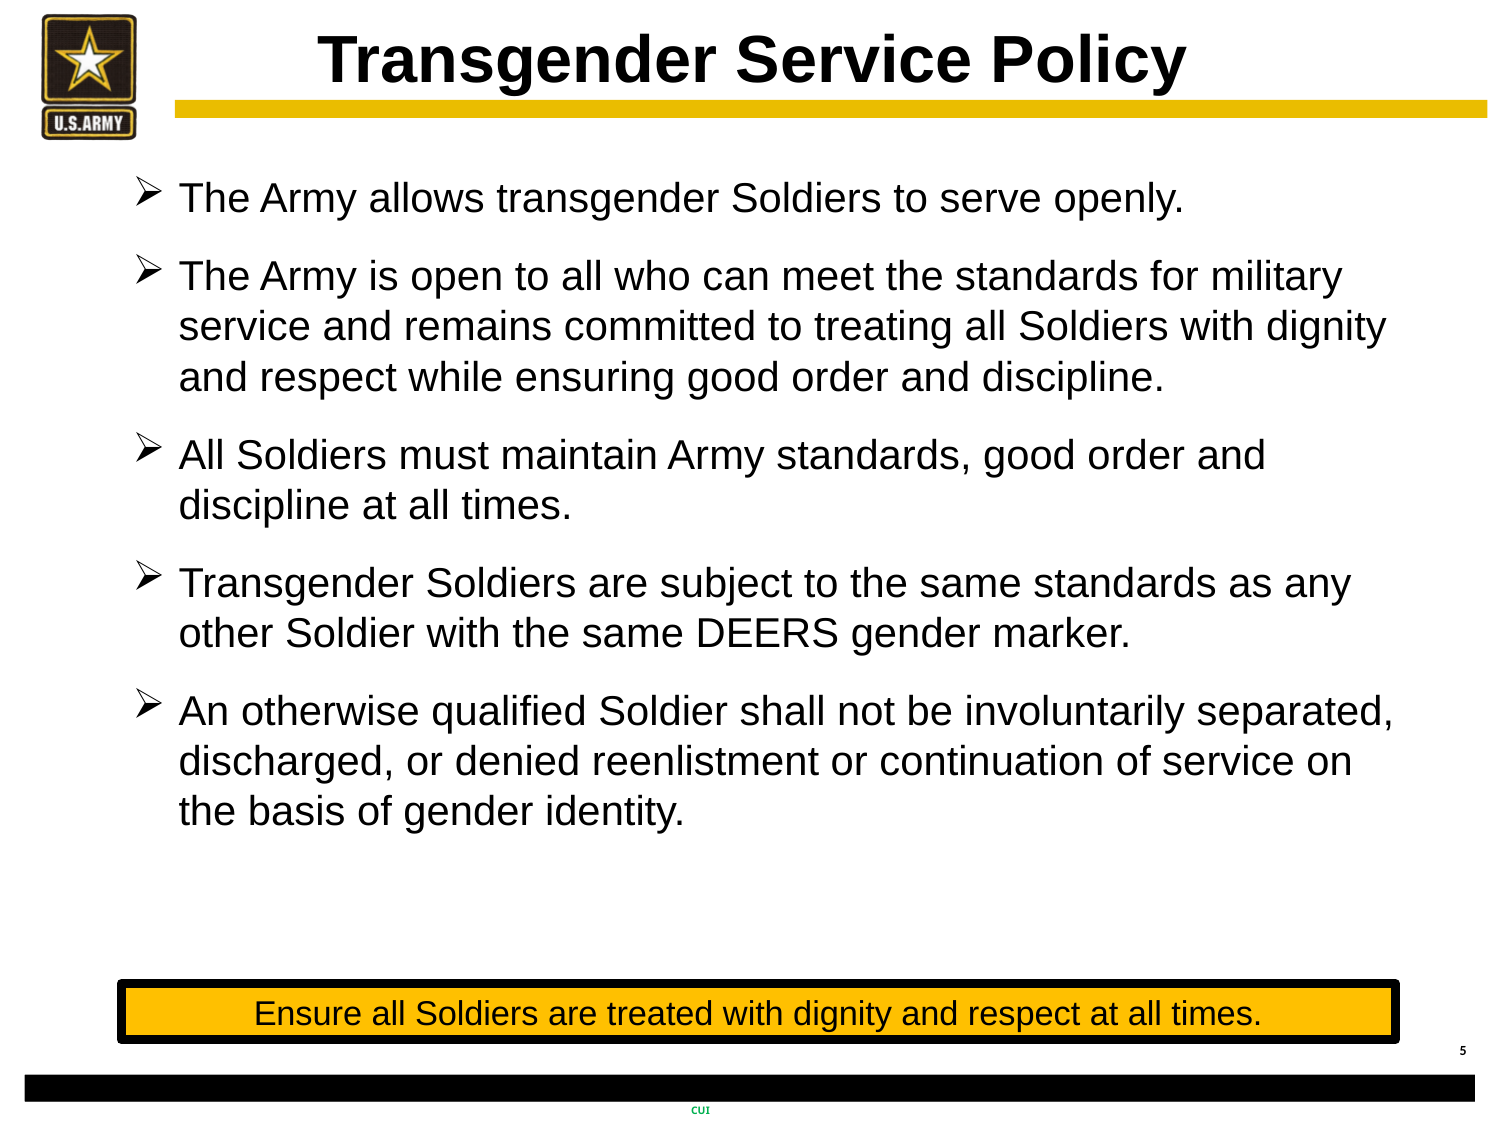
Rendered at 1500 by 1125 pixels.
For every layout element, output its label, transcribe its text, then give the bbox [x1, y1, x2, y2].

title Transgender Service Policy [166, 19, 1339, 102]
picture [37, 12, 148, 141]
text_box Ensure all Soldiers are treated with dignity and respect at all times. [121, 983, 1396, 1040]
text_box The Army allows transgender Soldiers to serve openly. The Army is open to all who can meet the standards for military service and remains committed to treating all Soldiers with dignity and respect while ensuring good order and discipline. All Soldiers must maintain Army standards, good order and discipline at all times. Transgender Soldiers are subject to the same standards as any other Soldier with the same DEERS gender marker. An otherwise qualified Soldier shall not be involuntarily separated, discharged, or denied reenlistment or continuation of service on the basis of gender identity. [121, 165, 1413, 840]
